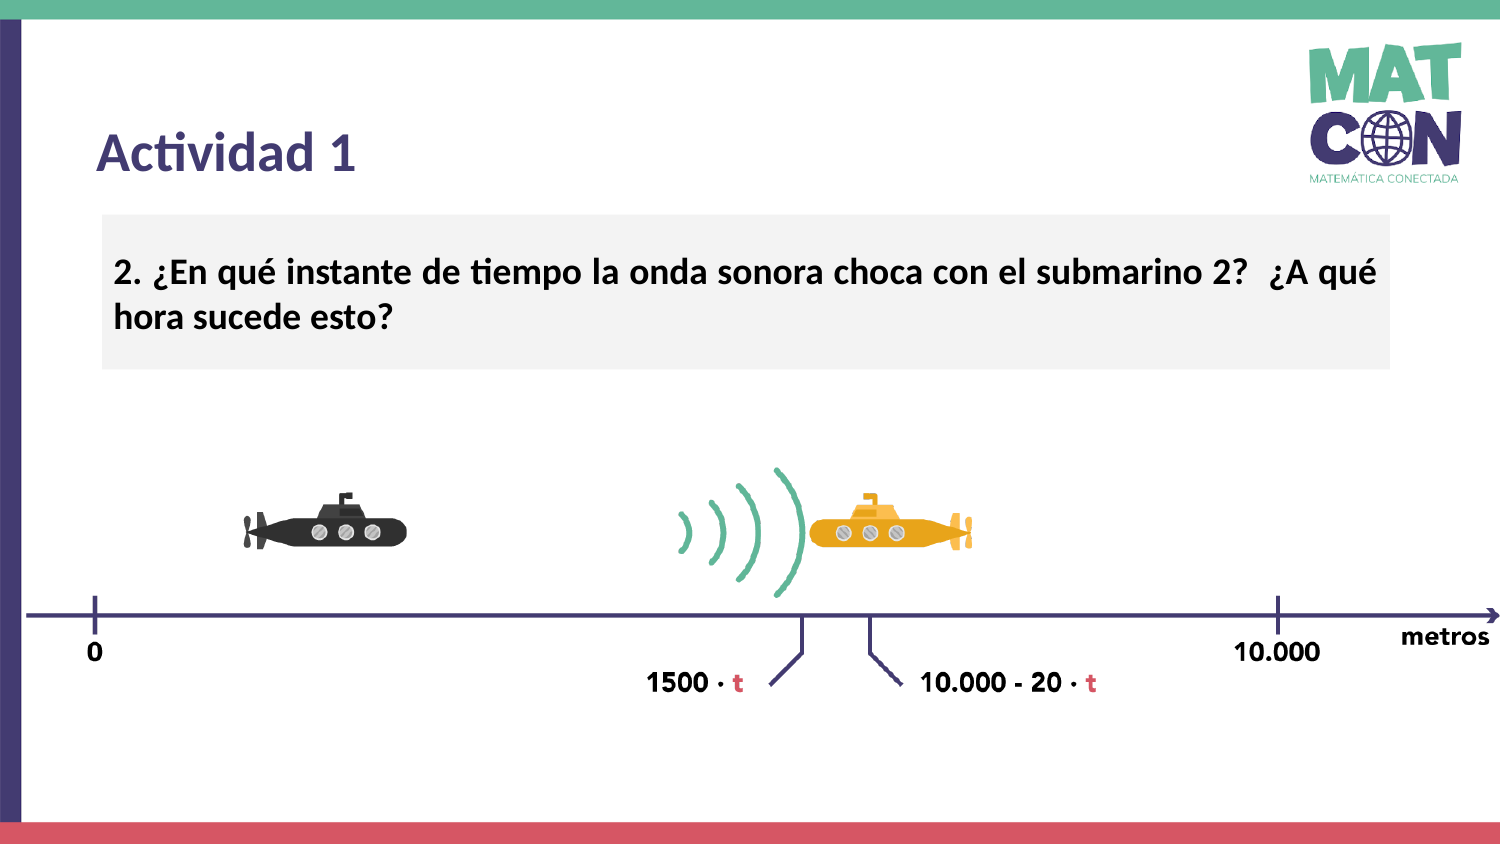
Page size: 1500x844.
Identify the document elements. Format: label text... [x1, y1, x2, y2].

picture [0, 0, 1500, 844]
text_box Actividad 1 [85, 109, 1091, 188]
text_box 2. ¿En qué instante de tiempo la onda sonora choca con el submarino 2? ¿A qué hora sucede esto? [102, 214, 1390, 370]
